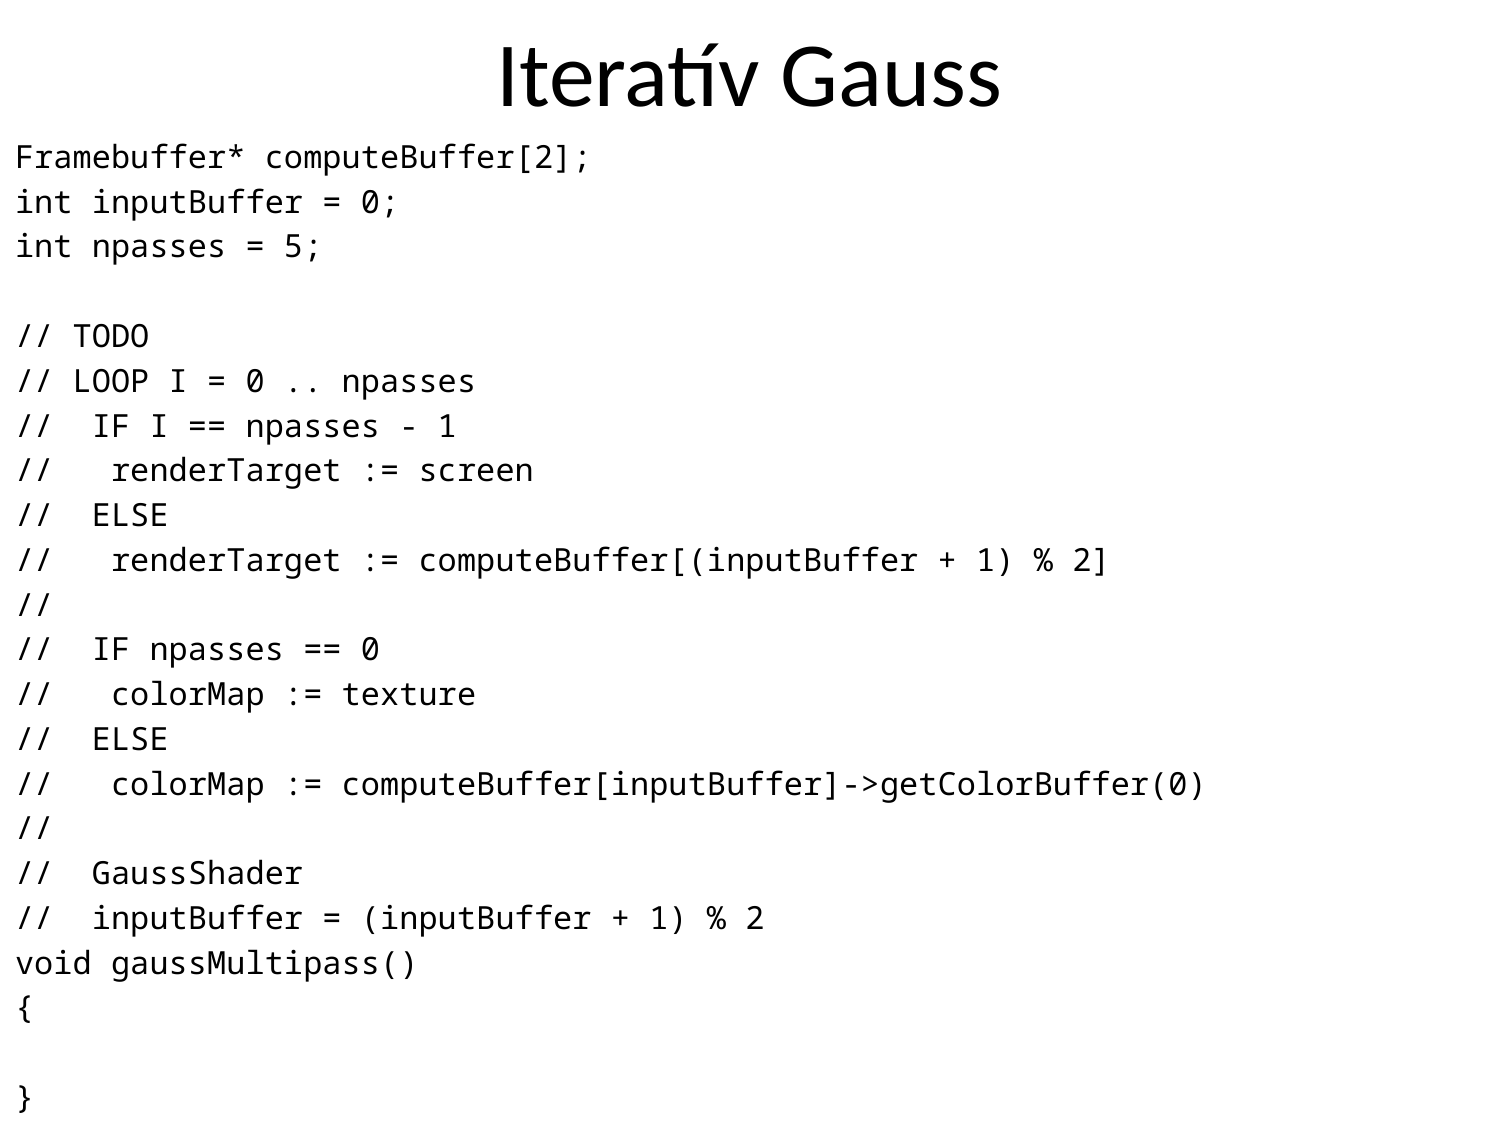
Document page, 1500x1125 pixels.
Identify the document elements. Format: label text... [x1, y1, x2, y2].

title Iteratív Gauss [75, 0, 1425, 128]
list Framebuffer* computeBuffer[2]; int inputBuffer = 0; int npasses = 5; // TODO // LOOP I = 0 .. npasses // IF I == npasses - 1 // renderTarget := screen // ELSE // renderTarget := computeBuffer[(inputBuffer + 1) % 2] // // IF npasses == 0 // colorMap := texture // ELSE // colorMap := computeBuffer[inputBuffer]->getColorBuffer(0) // // GaussShader // inputBuffer = (inputBuffer + 1) % 2 void gaussMultipass() { } [0, 128, 1500, 1125]
